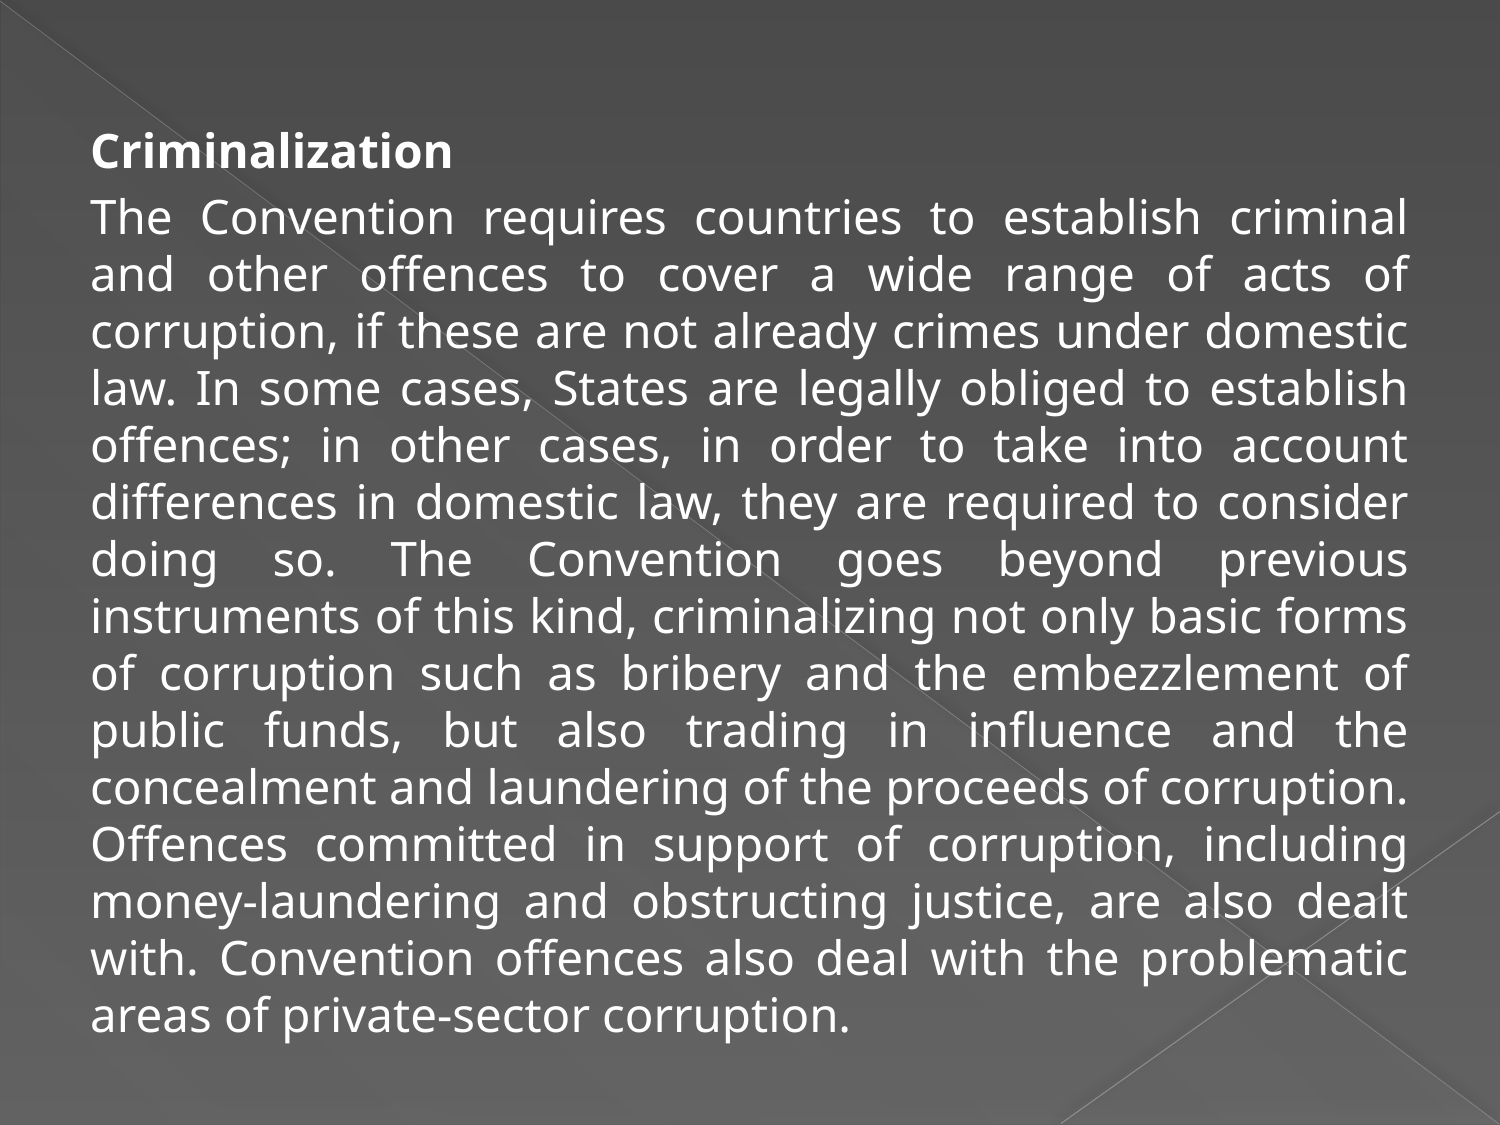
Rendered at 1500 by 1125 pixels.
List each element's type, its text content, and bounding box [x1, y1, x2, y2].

list Criminalization The Convention requires countries to establish criminal and other offences to cover a wide range of acts of corruption, if these are not already crimes under domestic law. In some cases, States are legally obliged to establish offences; in other cases, in order to take into account differences in domestic law, they are required to consider doing so. The Convention goes beyond previous instruments of this kind, criminalizing not only basic forms of corruption such as bribery and the embezzlement of public funds, but also trading in influence and the concealment and laundering of the proceeds of corruption. Offences committed in support of corruption, including money-laundering and obstructing justice, are also dealt with. Convention offences also deal with the problematic areas of private-sector corruption. [64, 113, 1426, 1060]
